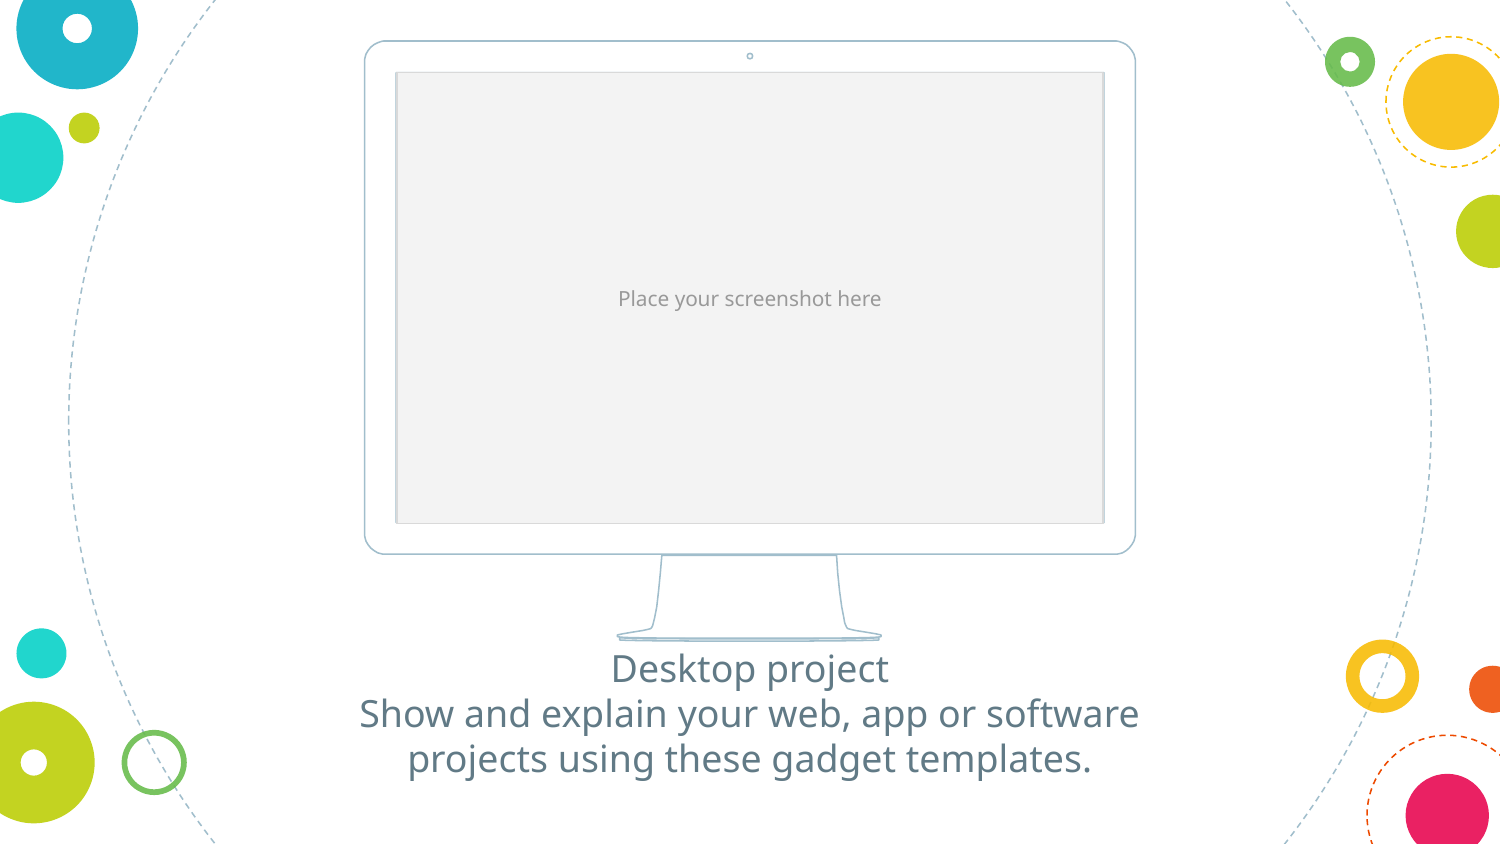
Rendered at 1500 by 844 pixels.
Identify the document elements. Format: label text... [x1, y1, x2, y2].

list Desktop project Show and explain your web, app or software projects using these gadget templates. [342, 630, 1158, 832]
text_box [364, 40, 1136, 630]
text_box Place your screenshot here [396, 72, 1104, 524]
